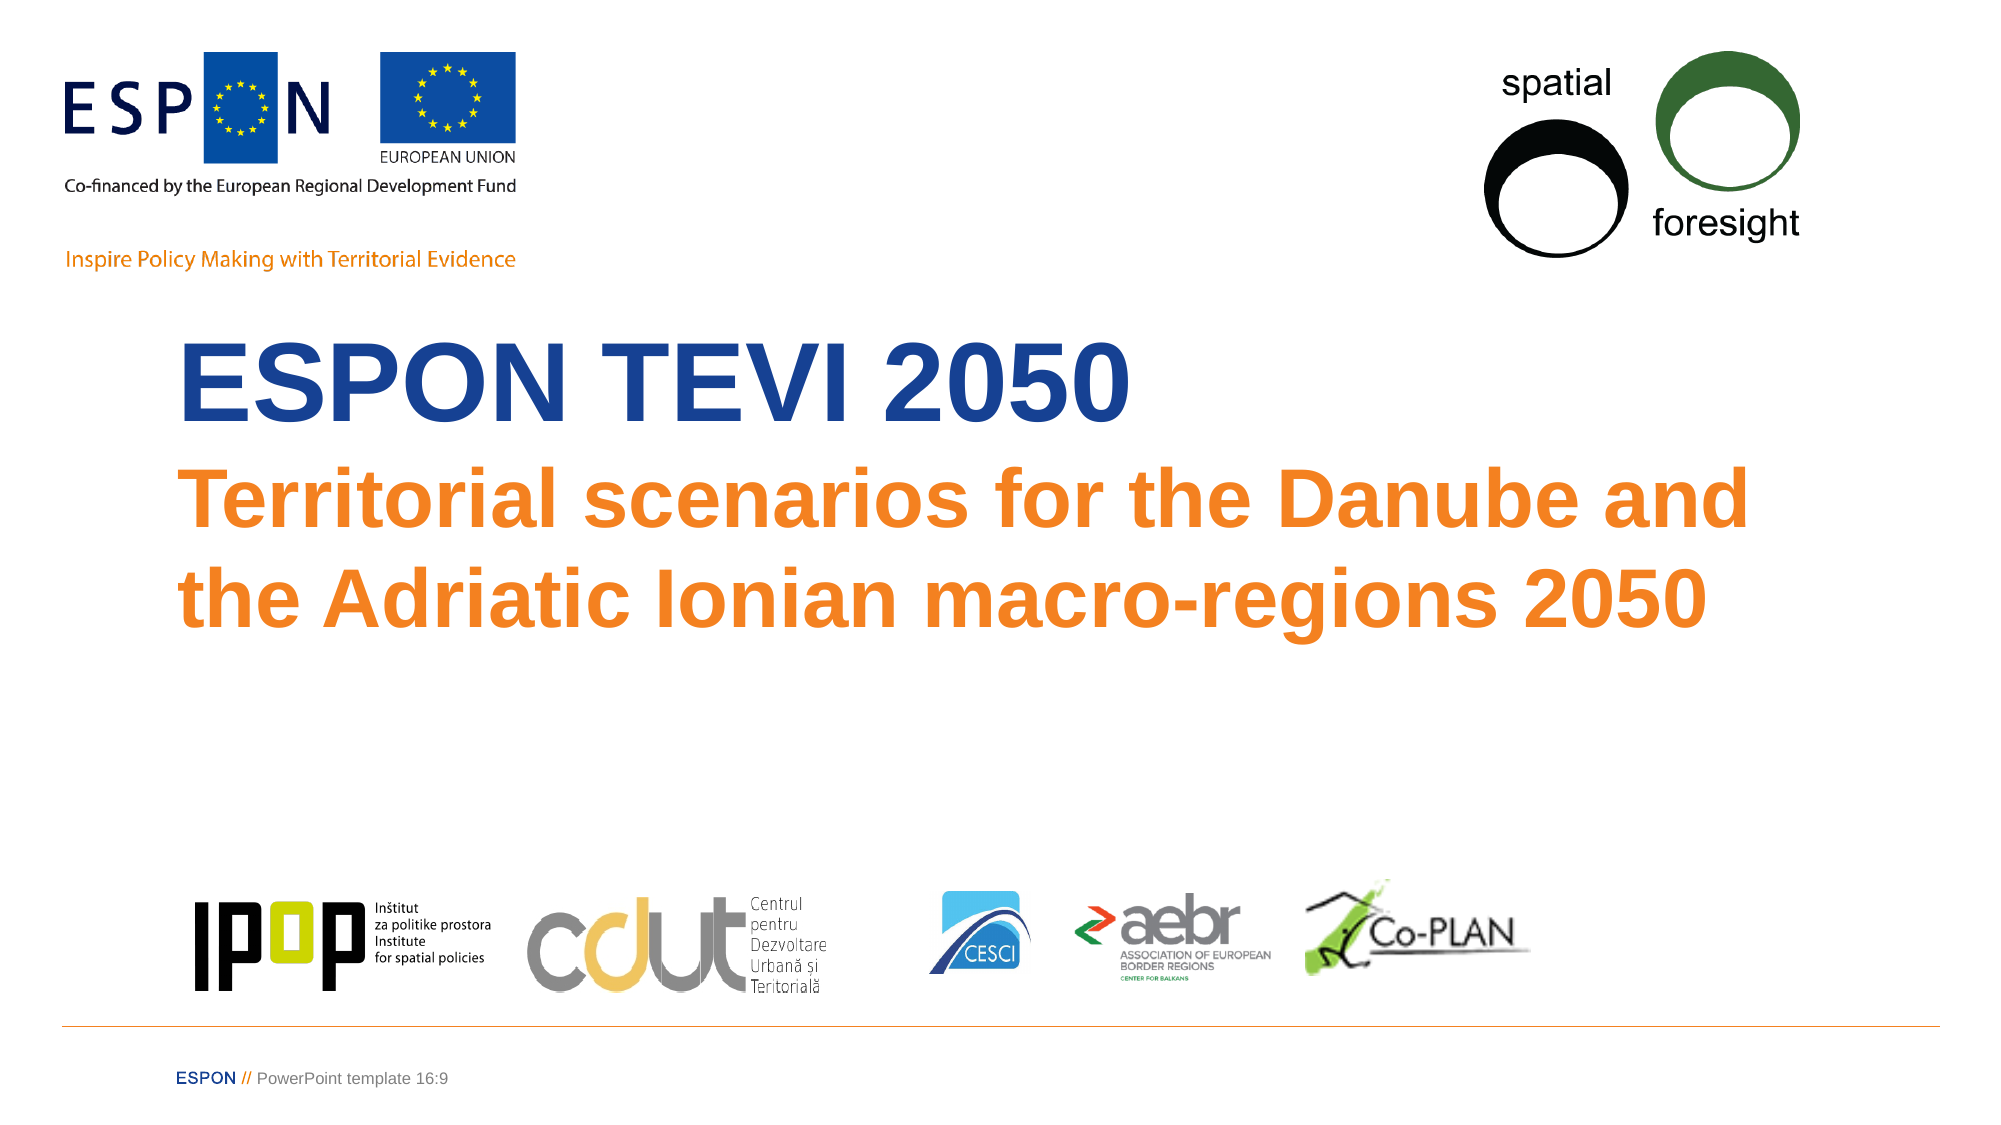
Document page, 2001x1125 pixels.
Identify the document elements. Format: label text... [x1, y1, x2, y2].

picture [1064, 893, 1278, 990]
picture [527, 897, 826, 993]
picture [1305, 879, 1531, 976]
picture [195, 900, 494, 991]
footer PowerPoint template 16:9 [256, 1062, 1143, 1093]
picture [65, 52, 516, 272]
title ESPON TEVI 2050 Territorial scenarios for the Danube and the Adriatic Ionian macro-regions 2050 [177, 437, 1772, 645]
picture [1484, 51, 1800, 258]
picture [929, 891, 1031, 974]
